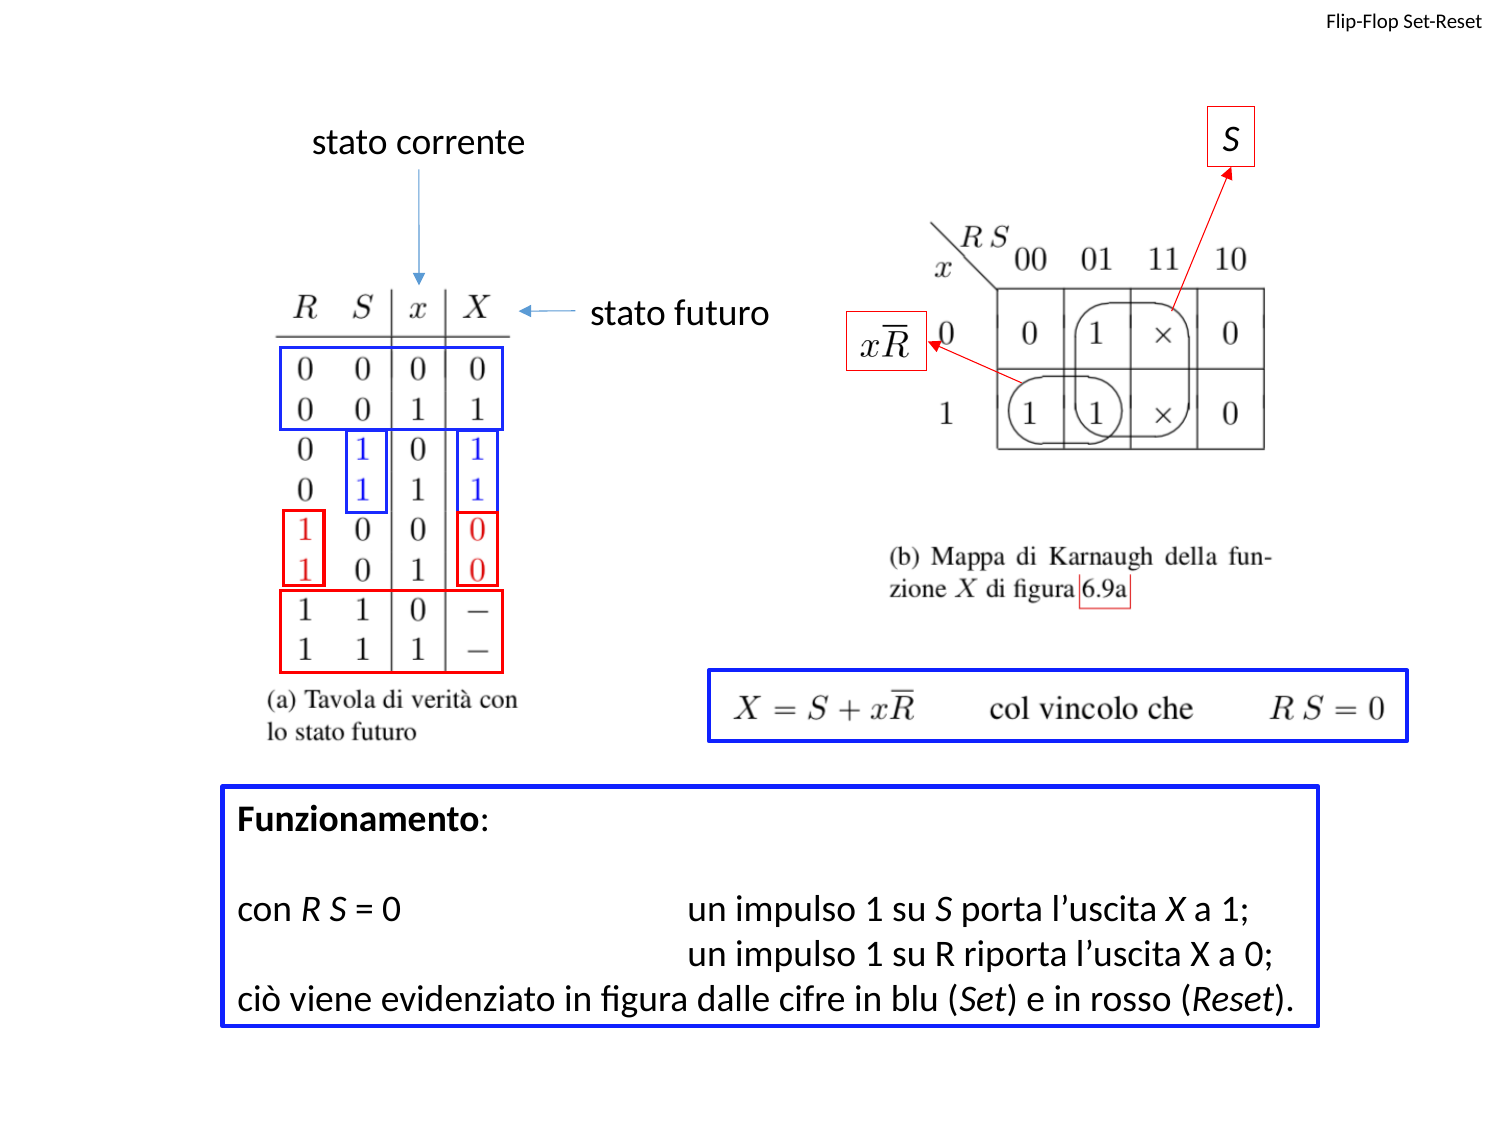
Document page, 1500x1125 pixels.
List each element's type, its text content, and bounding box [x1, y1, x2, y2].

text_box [283, 510, 498, 586]
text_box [346, 429, 498, 510]
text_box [1171, 106, 1256, 312]
picture [710, 672, 1405, 740]
picture [243, 269, 530, 758]
text_box Funzionamento: con R S = 0 un impulso 1 su S porta l’uscita X a 1; un impulso 1 su R riporta l’uscita X a 0; ciò viene evidenziato in figura dalle cifre in blu (Set) e in rosso (Reset). [222, 786, 1319, 1027]
picture [875, 202, 1290, 617]
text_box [518, 280, 787, 342]
text_box Flip-Flop Set-Reset [1311, 0, 1498, 40]
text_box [295, 109, 543, 286]
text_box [845, 311, 1022, 383]
